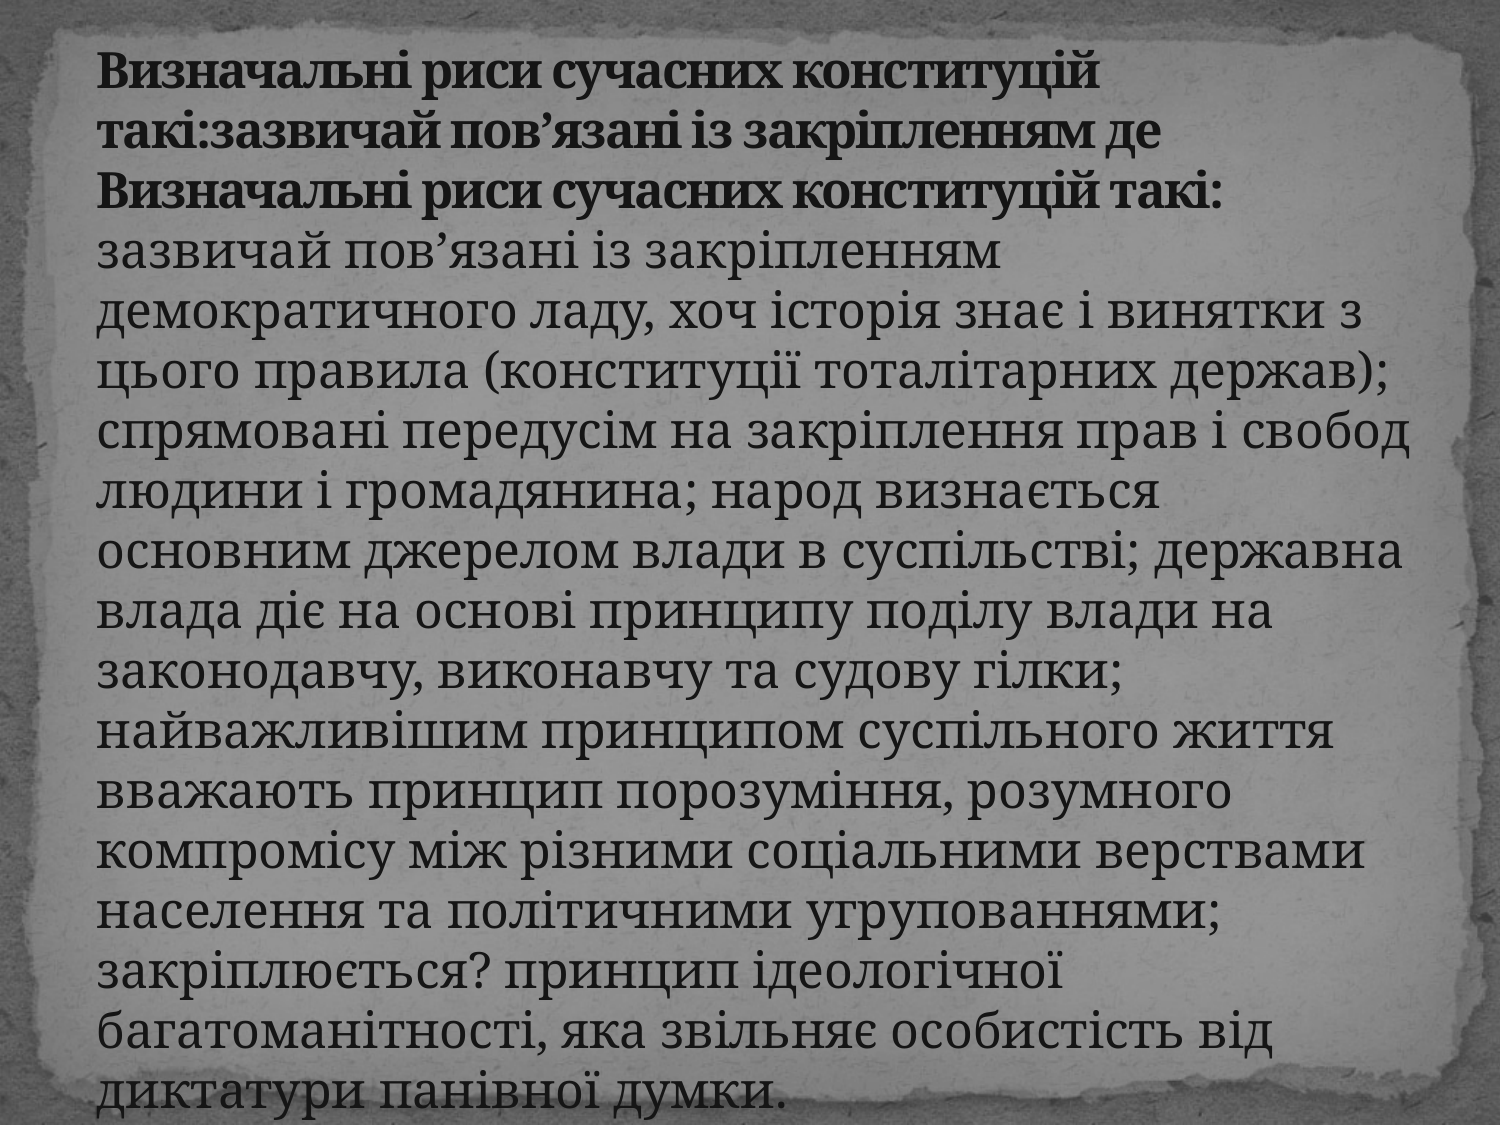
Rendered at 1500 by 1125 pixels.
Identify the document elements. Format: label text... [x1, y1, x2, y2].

text_box Визначальні риси сучасних конституцій такі:зазвичай пов’язані із закріпленням де Визначальні риси сучасних конституцій такі: зазвичай пов’язані із закріпленням демократичного ладу, хоч історія знає і винятки з цього правила (конституції тоталітарних держав); спрямовані передусім на закріплення прав і свобод людини і громадянина; народ визнається основним джерелом влади в суспільстві; державна влада діє на основі принципу поділу влади на законодавчу, виконавчу та судову гілки; найважливішим принципом суспільного життя вважають принцип порозуміння, розумного компромісу між різними соціальними верствами населення та політичними угрупованнями; закріплюється? принцип ідеологічної багатоманітності, яка звільняє особистість від диктатури панівної думки. [82, 30, 1442, 1020]
